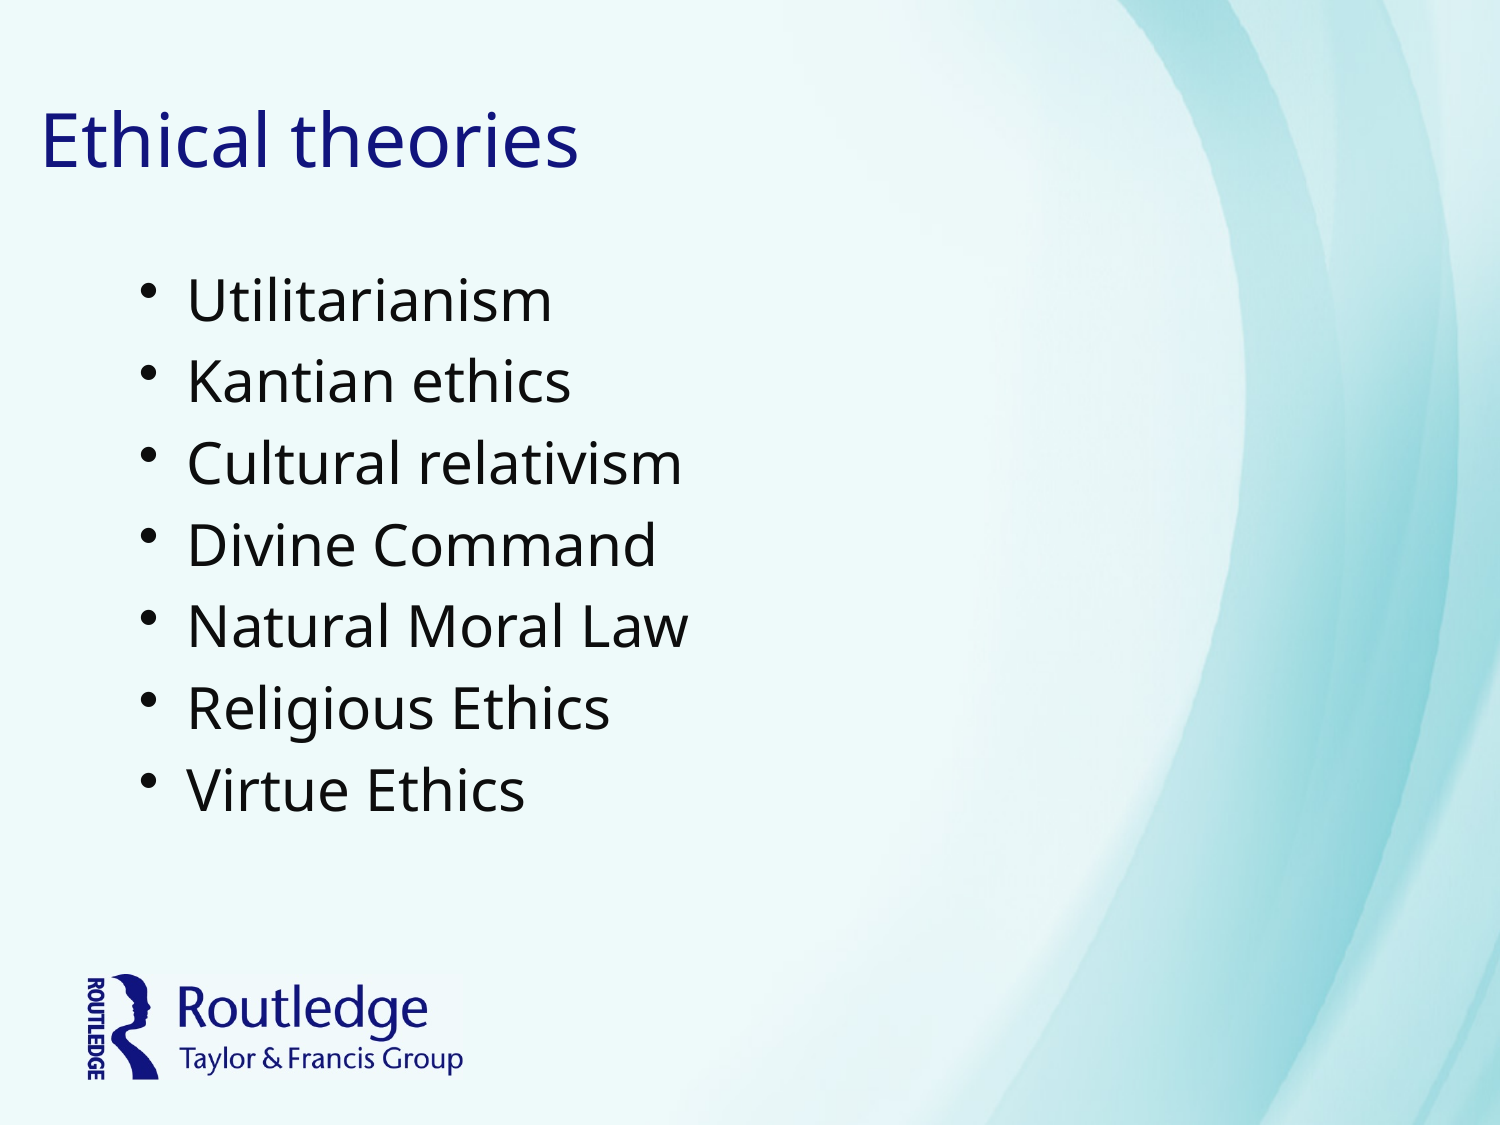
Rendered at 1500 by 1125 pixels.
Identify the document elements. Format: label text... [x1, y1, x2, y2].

title Ethical theories [24, 50, 1438, 225]
list Utilitarianism Kantian ethics Cultural relativism Divine Command Natural Moral Law Religious Ethics Virtue Ethics [123, 255, 1413, 950]
picture [0, 0, 1500, 1125]
